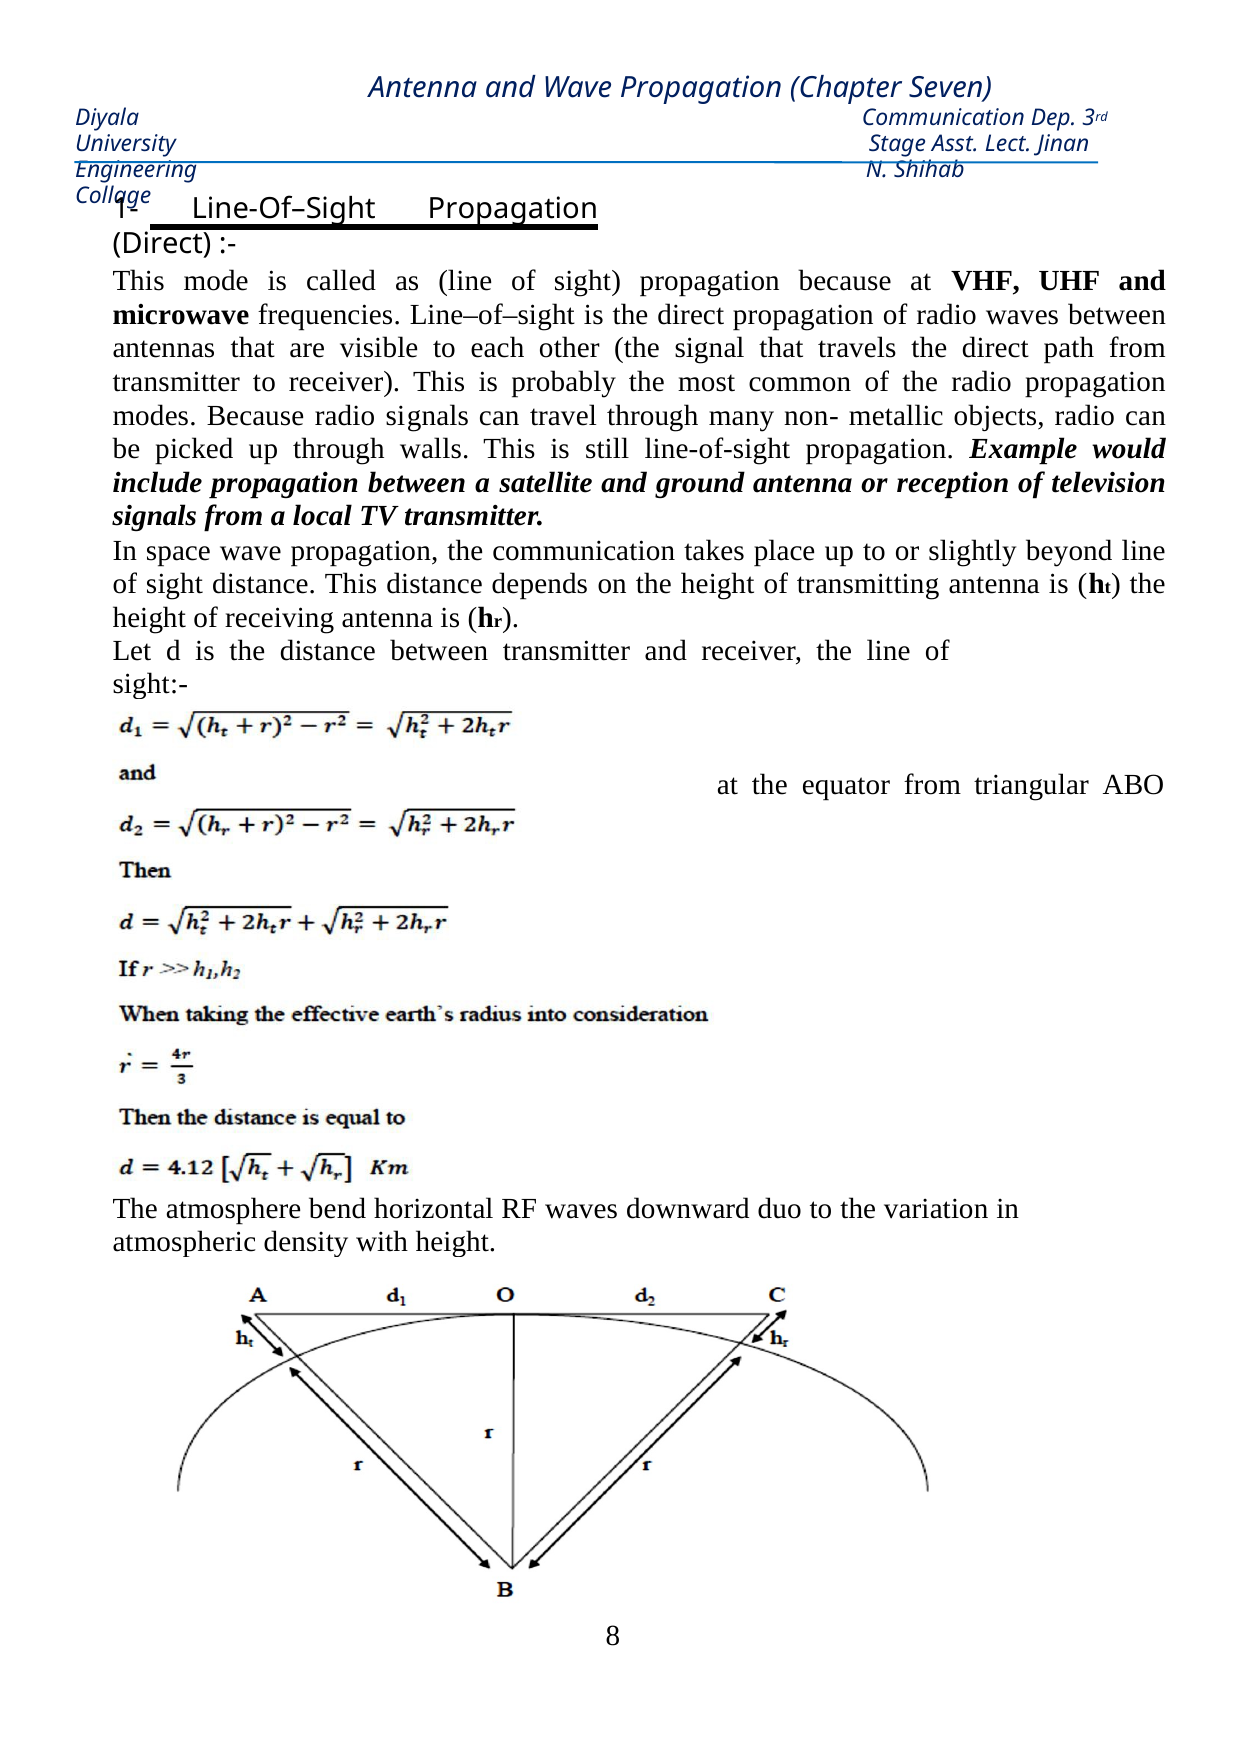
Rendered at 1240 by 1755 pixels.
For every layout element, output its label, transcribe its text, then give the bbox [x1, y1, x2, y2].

text_box Antenna and Wave Propagation (Chapter Seven) Communication Dep. 3rd Stage Asst. Lect. Jinan N. Shihab [366, 68, 1111, 160]
text_box [112, 1257, 961, 1605]
text_box 1- Line-Of–Sight Propagation (Direct) :- This mode is called as (line of sight) propagation because at VHF, UHF and microwave frequencies. Line–of–sight is the direct propagation of radio waves between antennas that are visible to each other (the signal that travels the direct path from transmitter to receiver). This is probably the most common of the radio propagation modes. Because radio signals can travel through many non- metallic objects, radio can be picked up through walls. This is still line-of-sight propagation. Example would include propagation between a satellite and ground antenna or reception of television signals from a local TV transmitter. In space wave propagation, the communication takes place up to or slightly beyond line of sight distance. This distance depends on the height of transmitting antenna is (ht) the height of receiving antenna is (hr). Let d is the distance between transmitter and receiver, the line of sight:- d= d1+d2 The radius of earth is approximately 6370 Km at the equator from triangular ABO and triangular CBO as shown in figure below:- [110, 189, 1168, 701]
slide_number 10 [601, 1616, 640, 1653]
text_box [112, 699, 718, 1189]
text_box Diyala University Engineering Collage [73, 104, 239, 160]
text_box The atmosphere bend horizontal RF waves downward duo to the variation in atmospheric density with height. [110, 1190, 1167, 1259]
